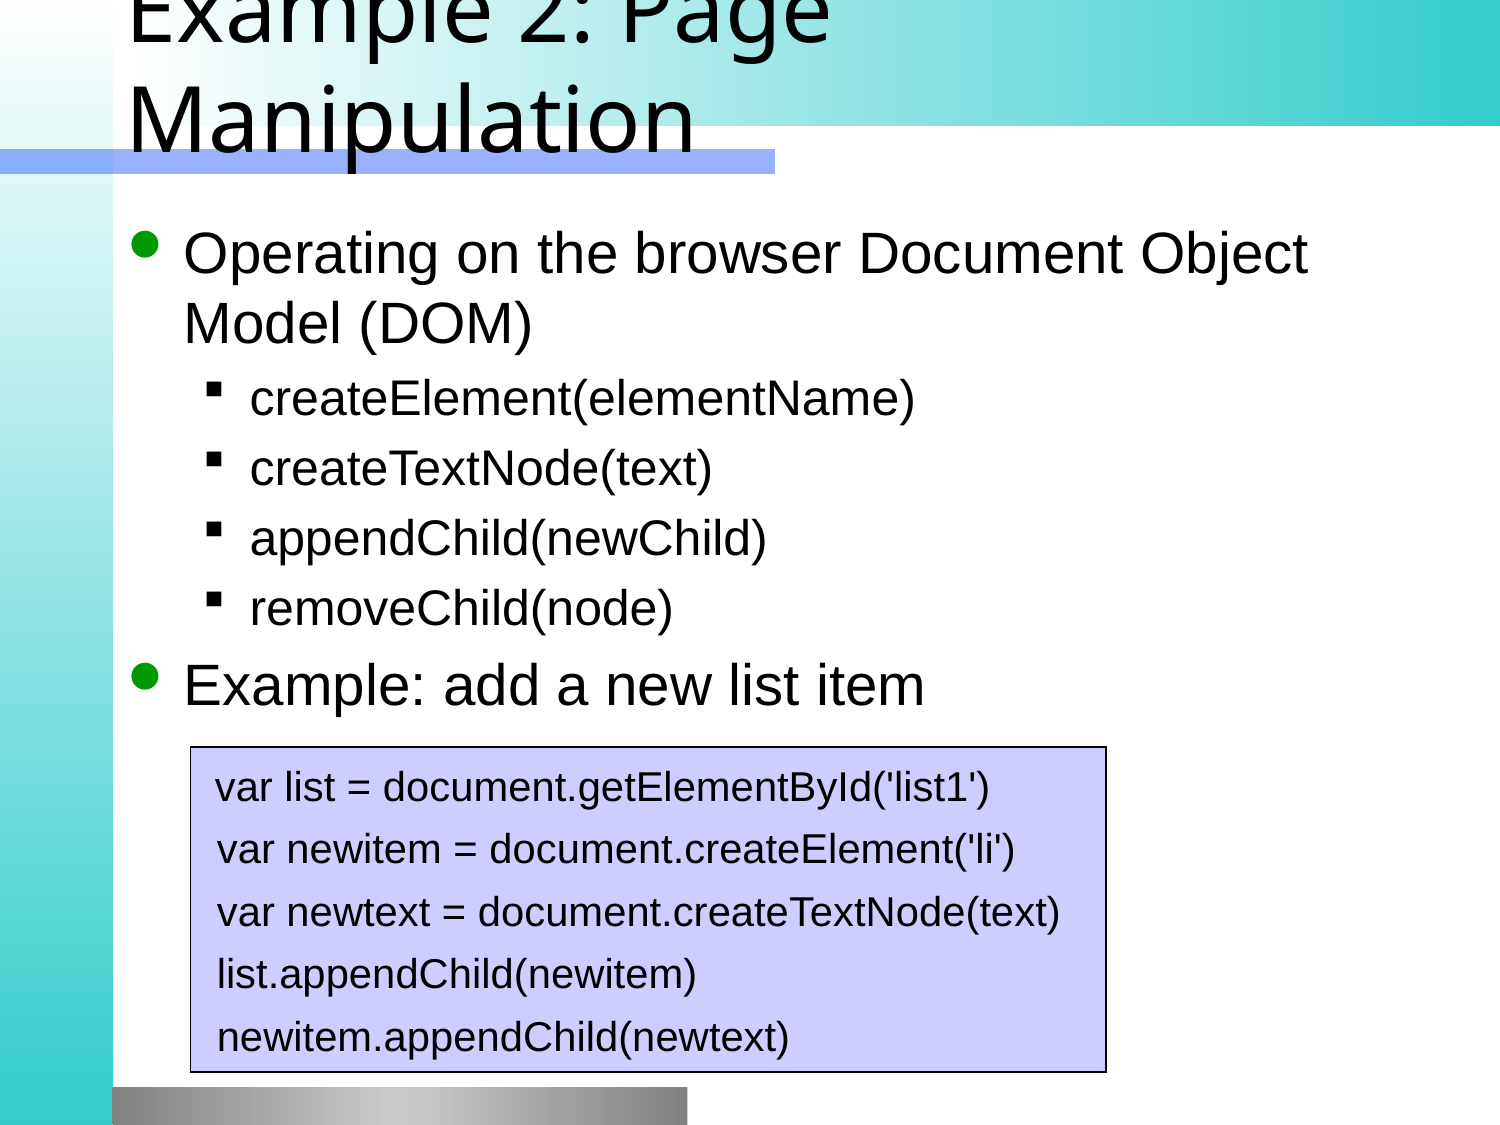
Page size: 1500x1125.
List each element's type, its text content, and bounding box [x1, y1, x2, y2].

text_box var list = document.getElementById('list1') var newitem = document.createElement('li') var newtext = document.createTextNode(text) list.appendChild(newitem) newitem.appendChild(newtext) [190, 746, 1107, 1072]
title Example 2: Page Manipulation [110, 0, 1424, 126]
list Operating on the browser Document Object Model (DOM) createElement(elementName) createTextNode(text) appendChild(newChild) removeChild(node) Example: add a new list item [112, 207, 1388, 1073]
